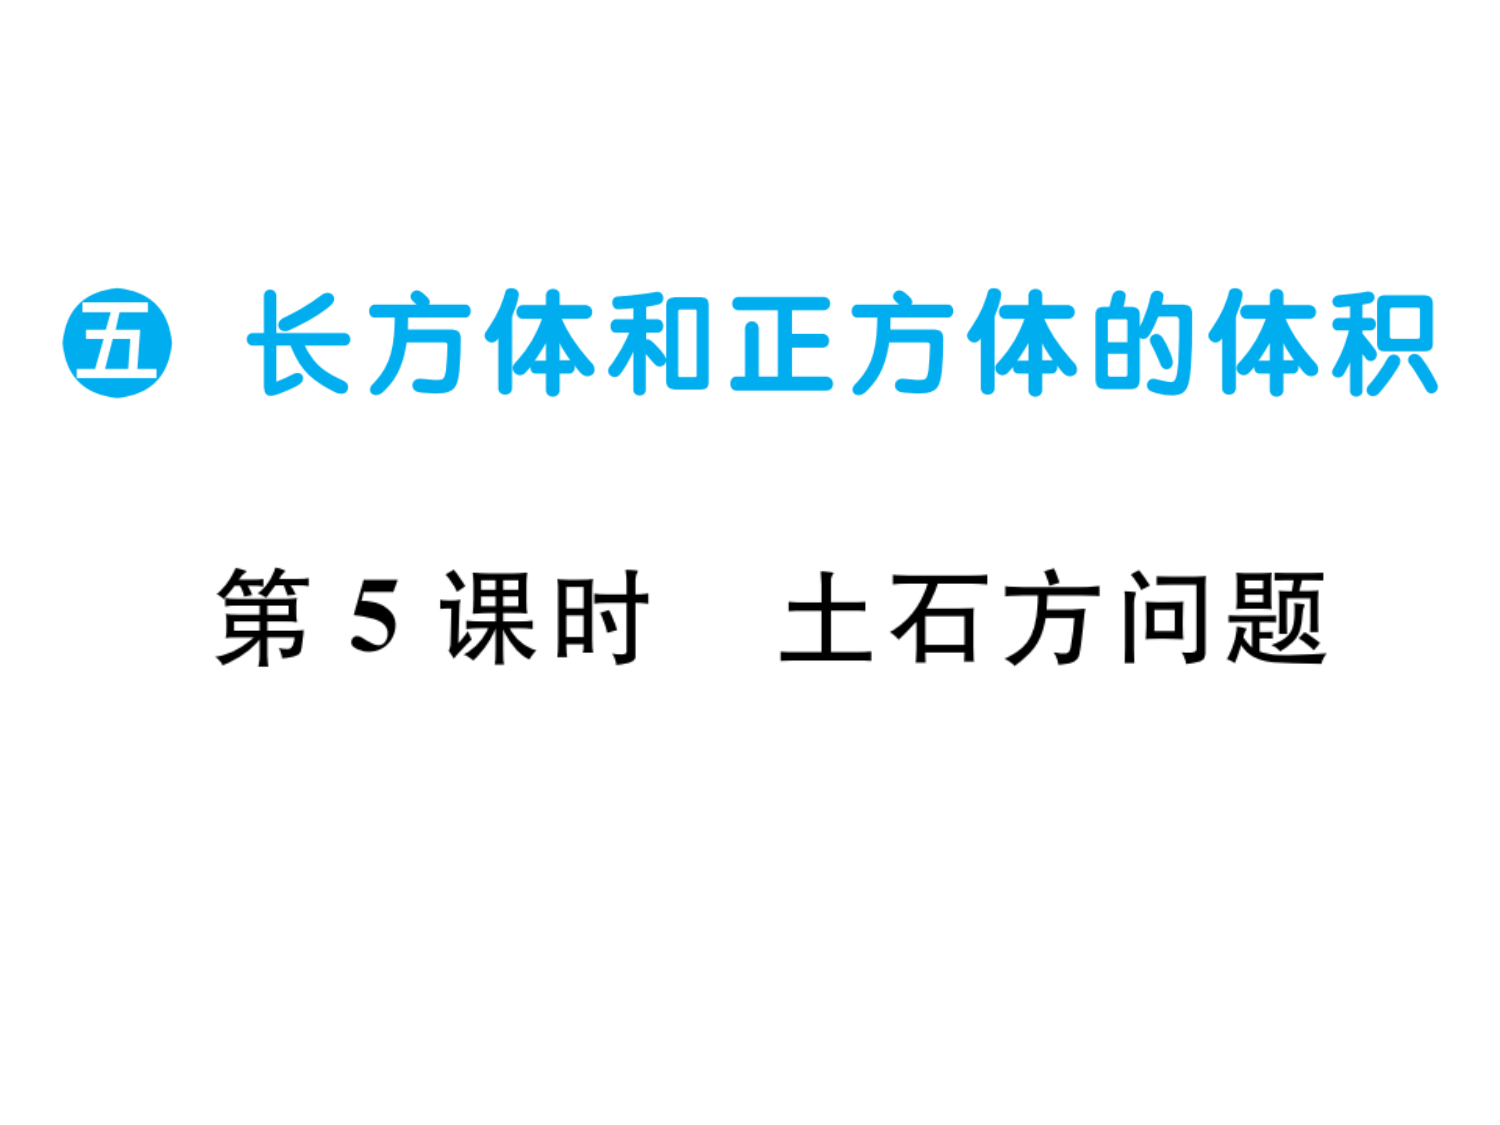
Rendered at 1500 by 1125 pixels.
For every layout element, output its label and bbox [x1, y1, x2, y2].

picture [41, 267, 1459, 420]
picture [167, 515, 1333, 689]
